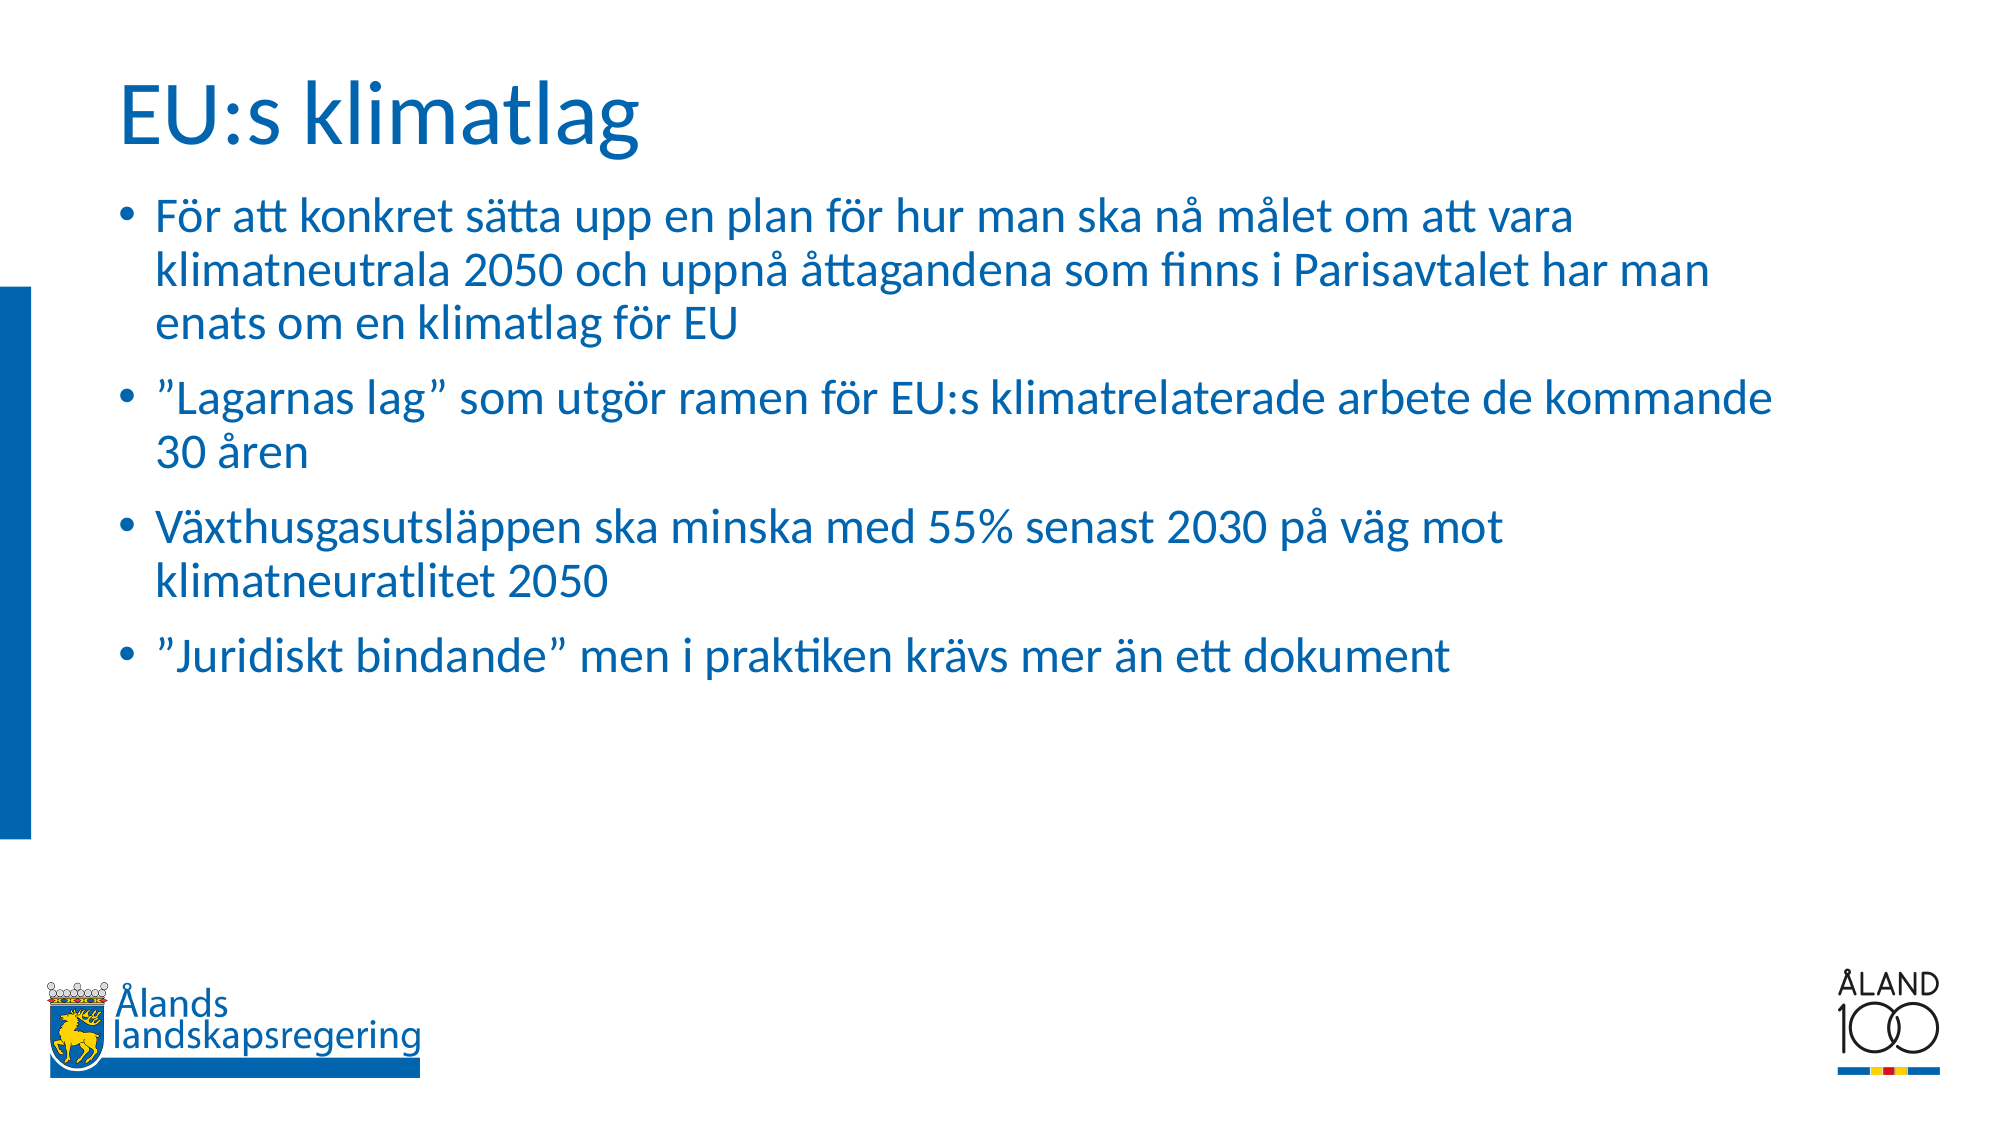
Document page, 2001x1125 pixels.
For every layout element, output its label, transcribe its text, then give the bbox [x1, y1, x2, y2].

picture [47, 980, 420, 1078]
list För att konkret sätta upp en plan för hur man ska nå målet om att vara klimatneutrala 2050 och uppnå åttagandena som finns i Parisavtalet har man enats om en klimatlag för EU ”Lagarnas lag” som utgör ramen för EU:s klimatrelaterade arbete de kommande 30 åren Växthusgasutsläppen ska minska med 55% senast 2030 på väg mot klimatneuratlitet 2050 ”Juridiskt bindande” men i praktiken krävs mer än ett dokument [118, 188, 1825, 922]
title EU:s klimatlag [118, 64, 1825, 188]
picture [1784, 874, 1994, 1125]
